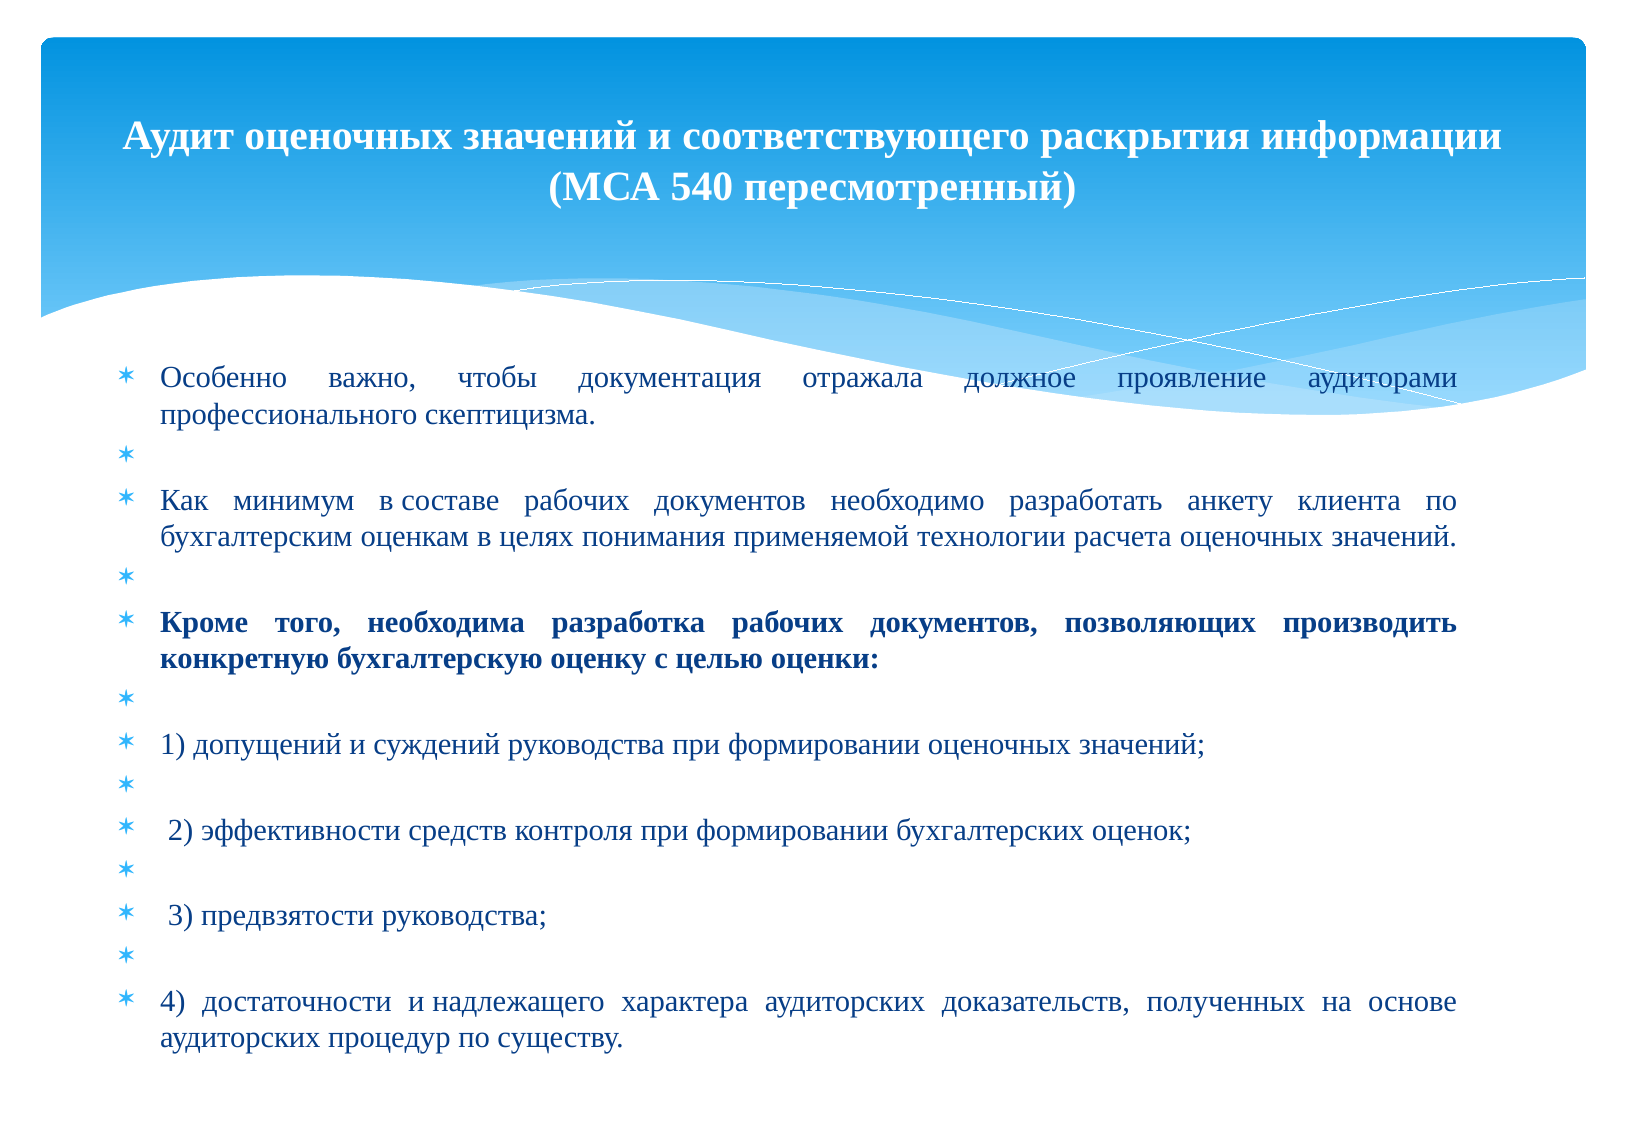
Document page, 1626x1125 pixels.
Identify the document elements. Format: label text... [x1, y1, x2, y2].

title Аудит оценочных значений и соответствующего раскрытия информации (МСА 540 пересмотренный) [81, 55, 1544, 261]
list Особенно важно, чтобы документация отражала должное проявление аудиторами профессионального скептицизма. Как минимум в составе рабочих документов необходимо разработать анкету клиента по бухгалтерским оценкам в целях понимания применяемой технологии расчета оценочных значений. Кроме того, необходима разработка рабочих документов, позволяющих производить конкретную бухгалтерскую оценку с целью оценки: 1) допущений и суждений руководства при формировании оценочных значений; 2) эффективности средств контроля при формировании бухгалтерских оценок; 3) предвзятости руководства; 4) достаточности и надлежащего характера аудиторских доказательств, полученных на основе аудиторских процедур по существу. [103, 349, 1472, 1083]
